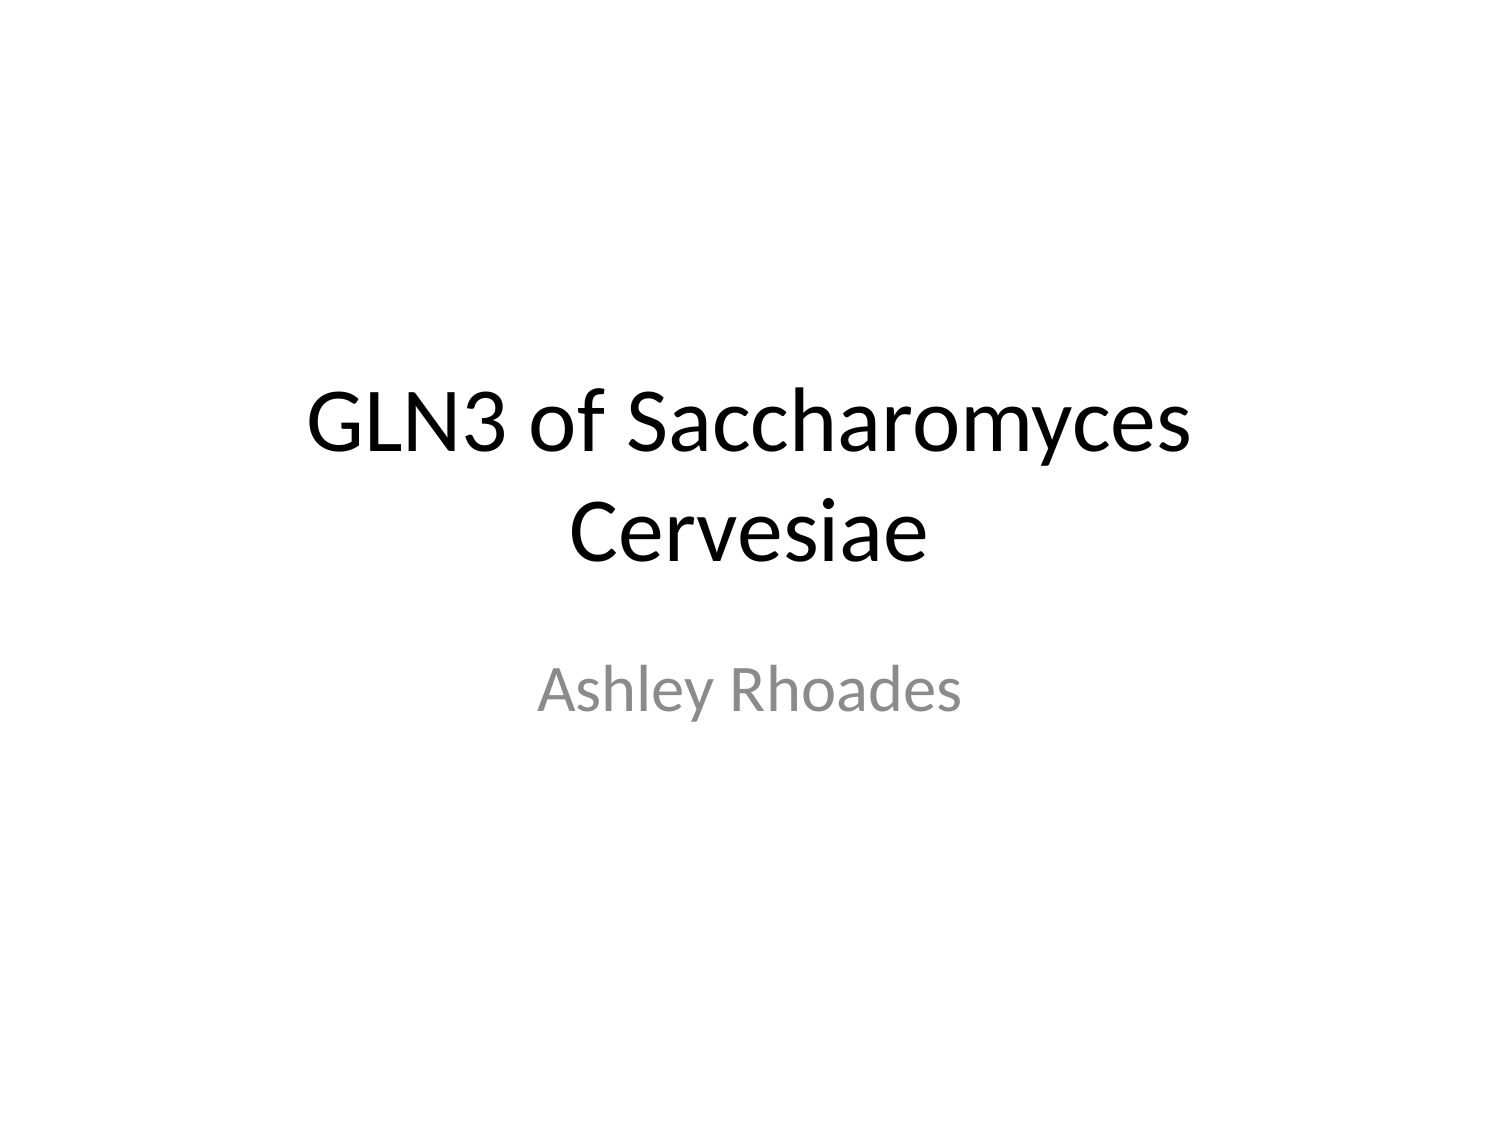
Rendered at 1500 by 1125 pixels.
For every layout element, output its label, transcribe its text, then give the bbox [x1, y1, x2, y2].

title GLN3 of Saccharomyces Cervesiae [112, 349, 1388, 591]
subtitle Ashley Rhoades [225, 637, 1275, 925]
